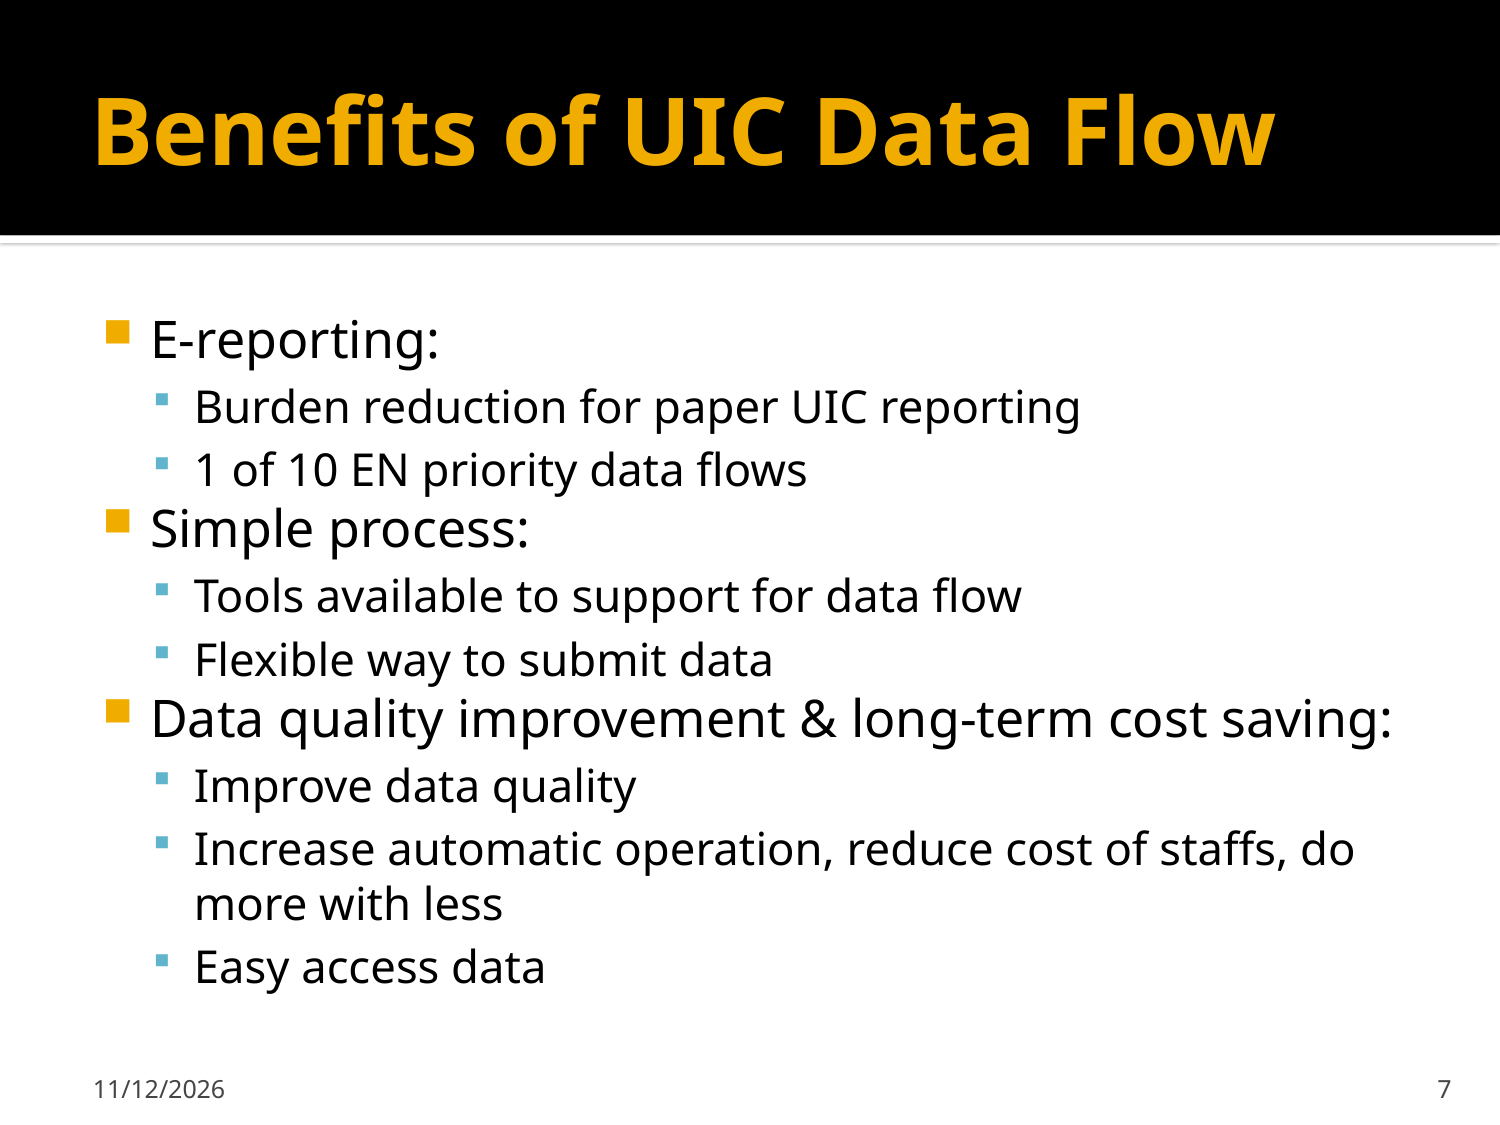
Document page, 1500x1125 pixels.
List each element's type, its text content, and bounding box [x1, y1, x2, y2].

list E-reporting: Burden reduction for paper UIC reporting 1 of 10 EN priority data flows Simple process: Tools available to support for data flow Flexible way to submit data Data quality improvement & long-term cost saving: Improve data quality Increase automatic operation, reduce cost of staffs, do more with less Easy access data [75, 291, 1425, 1050]
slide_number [75, 1062, 425, 1108]
slide_number 7 [1345, 1062, 1467, 1108]
title Benefits of UIC Data Flow [75, 25, 1425, 231]
